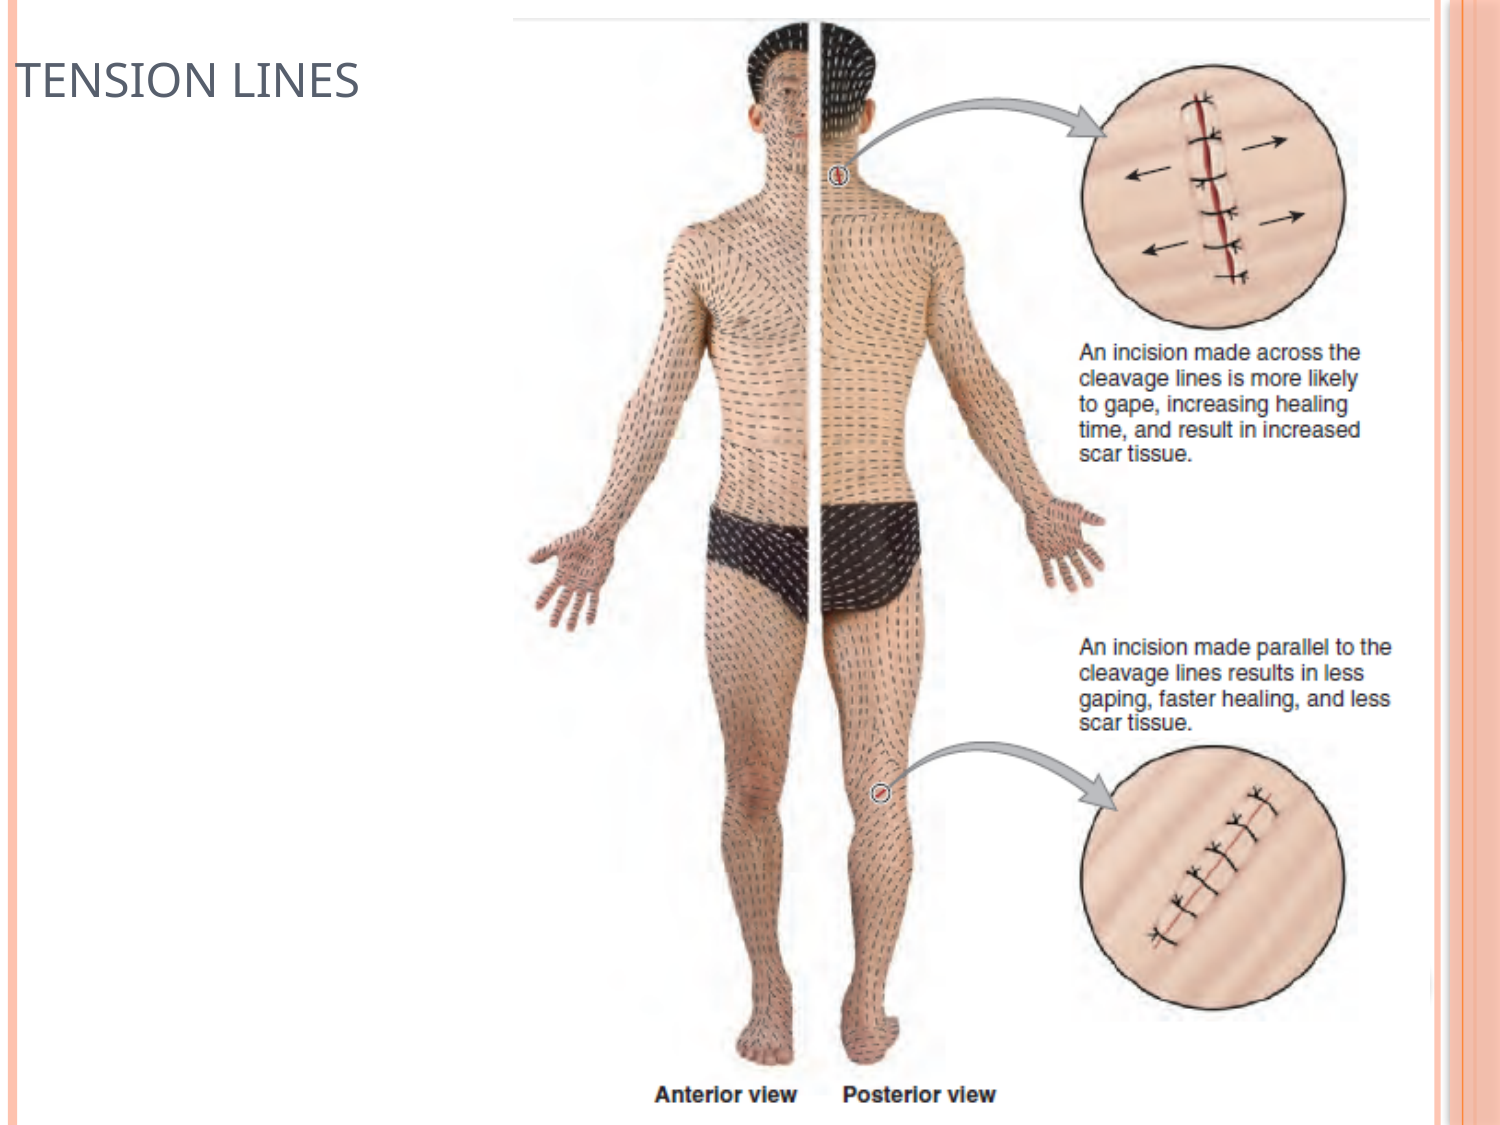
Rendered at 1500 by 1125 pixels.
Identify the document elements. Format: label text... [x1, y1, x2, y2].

title Tension lines [0, 42, 507, 115]
picture [513, 18, 1430, 1114]
